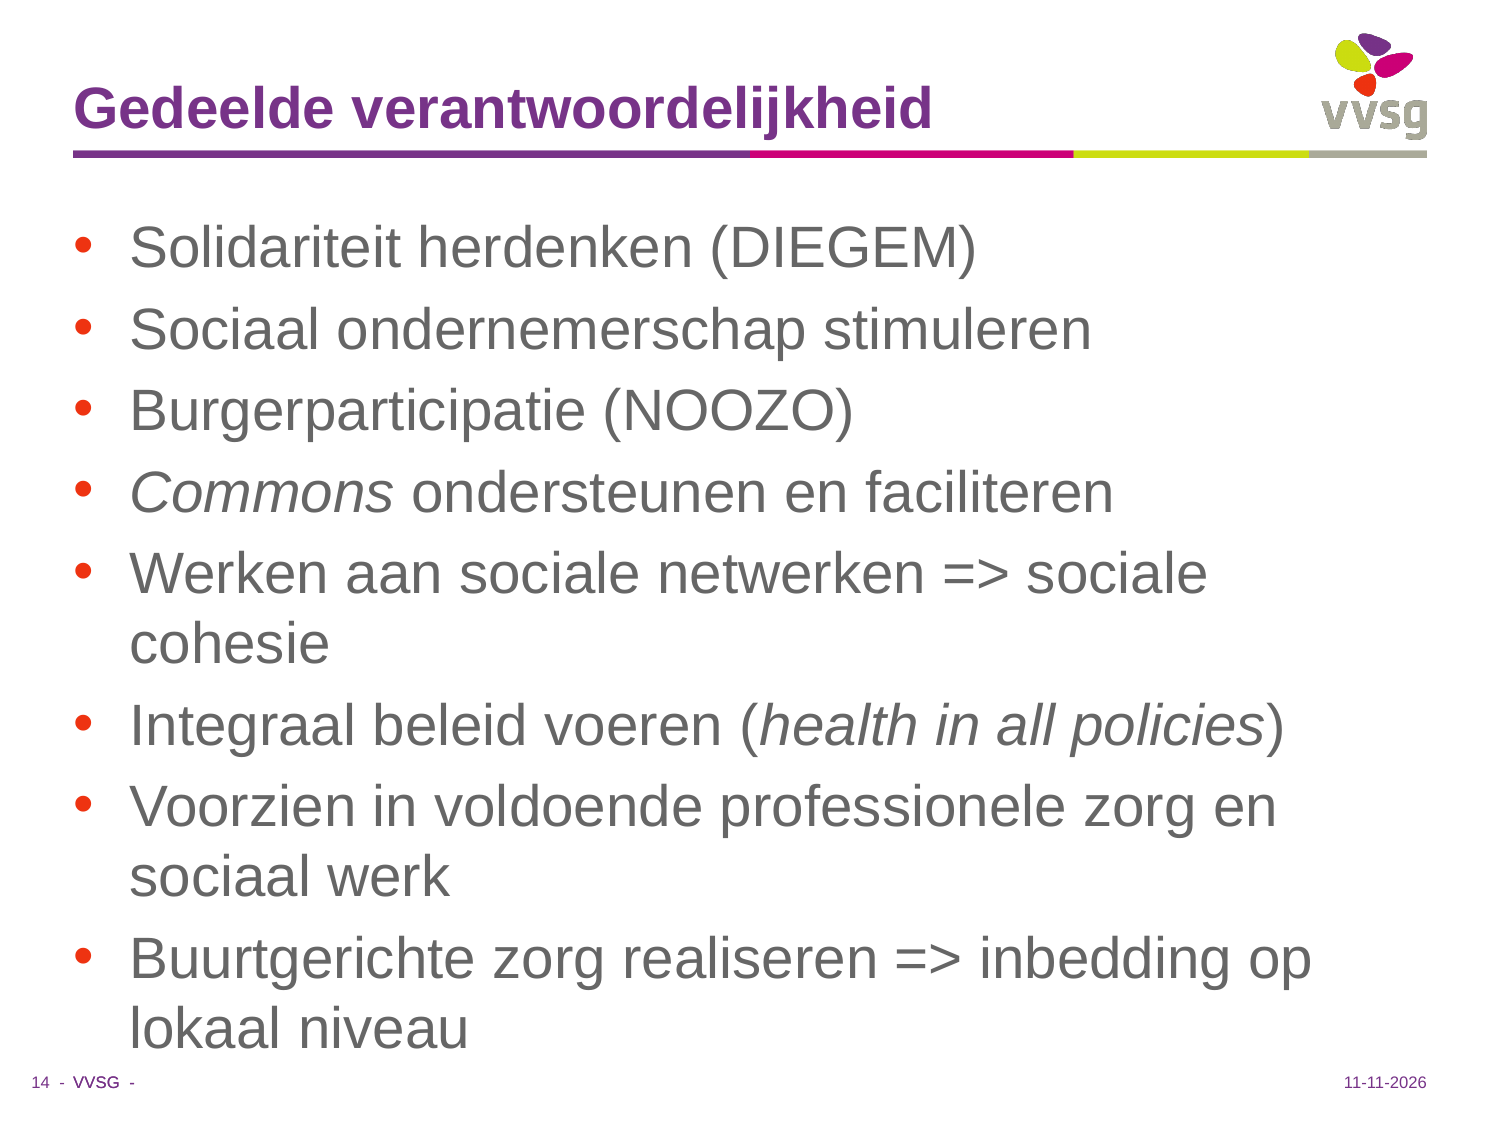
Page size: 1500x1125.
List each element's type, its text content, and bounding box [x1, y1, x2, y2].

list Solidariteit herdenken (DIEGEM) Sociaal ondernemerschap stimuleren Burgerparticipatie (NOOZO) Commons ondersteunen en faciliteren Werken aan sociale netwerken => sociale cohesie Integraal beleid voeren (health in all policies) Voorzien in voldoende professionele zorg en sociaal werk Buurtgerichte zorg realiseren => inbedding op lokaal niveau [73, 209, 1427, 1093]
slide_number 14 - [0, 1071, 65, 1093]
title Gedeelde verantwoordelijkheid [73, 0, 1280, 140]
picture [1320, 32, 1427, 140]
